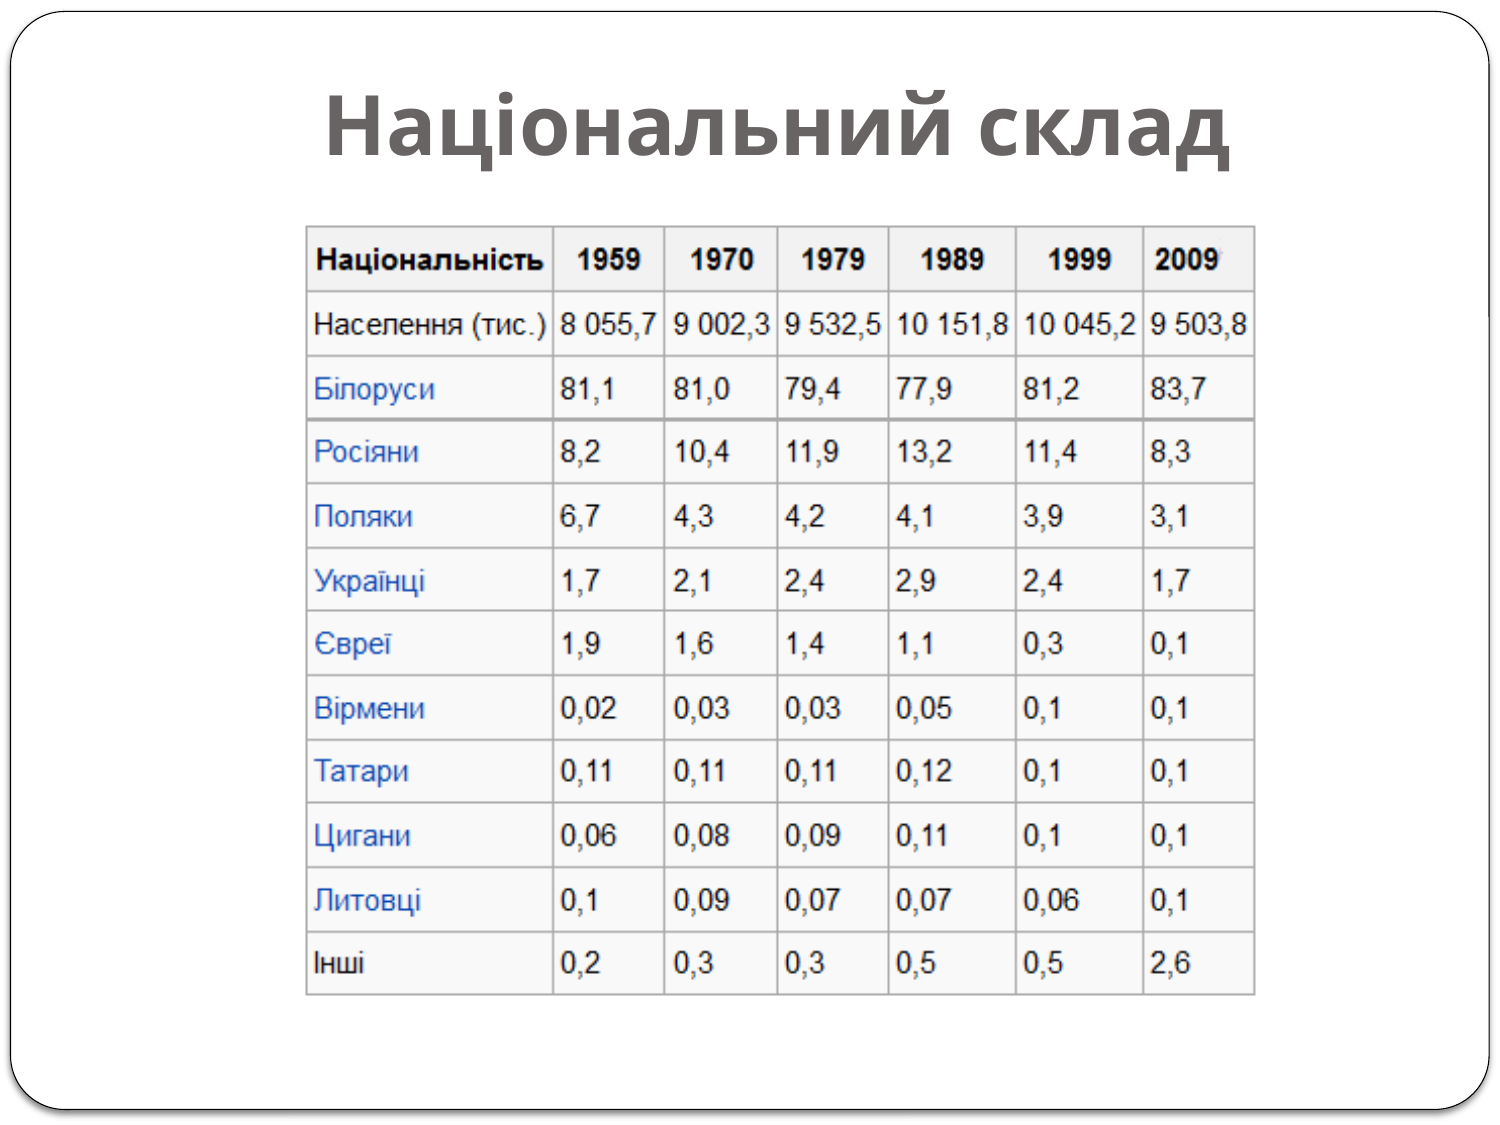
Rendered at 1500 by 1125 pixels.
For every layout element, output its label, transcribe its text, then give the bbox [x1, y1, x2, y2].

picture [304, 222, 1266, 999]
title Національний склад [128, 45, 1425, 188]
